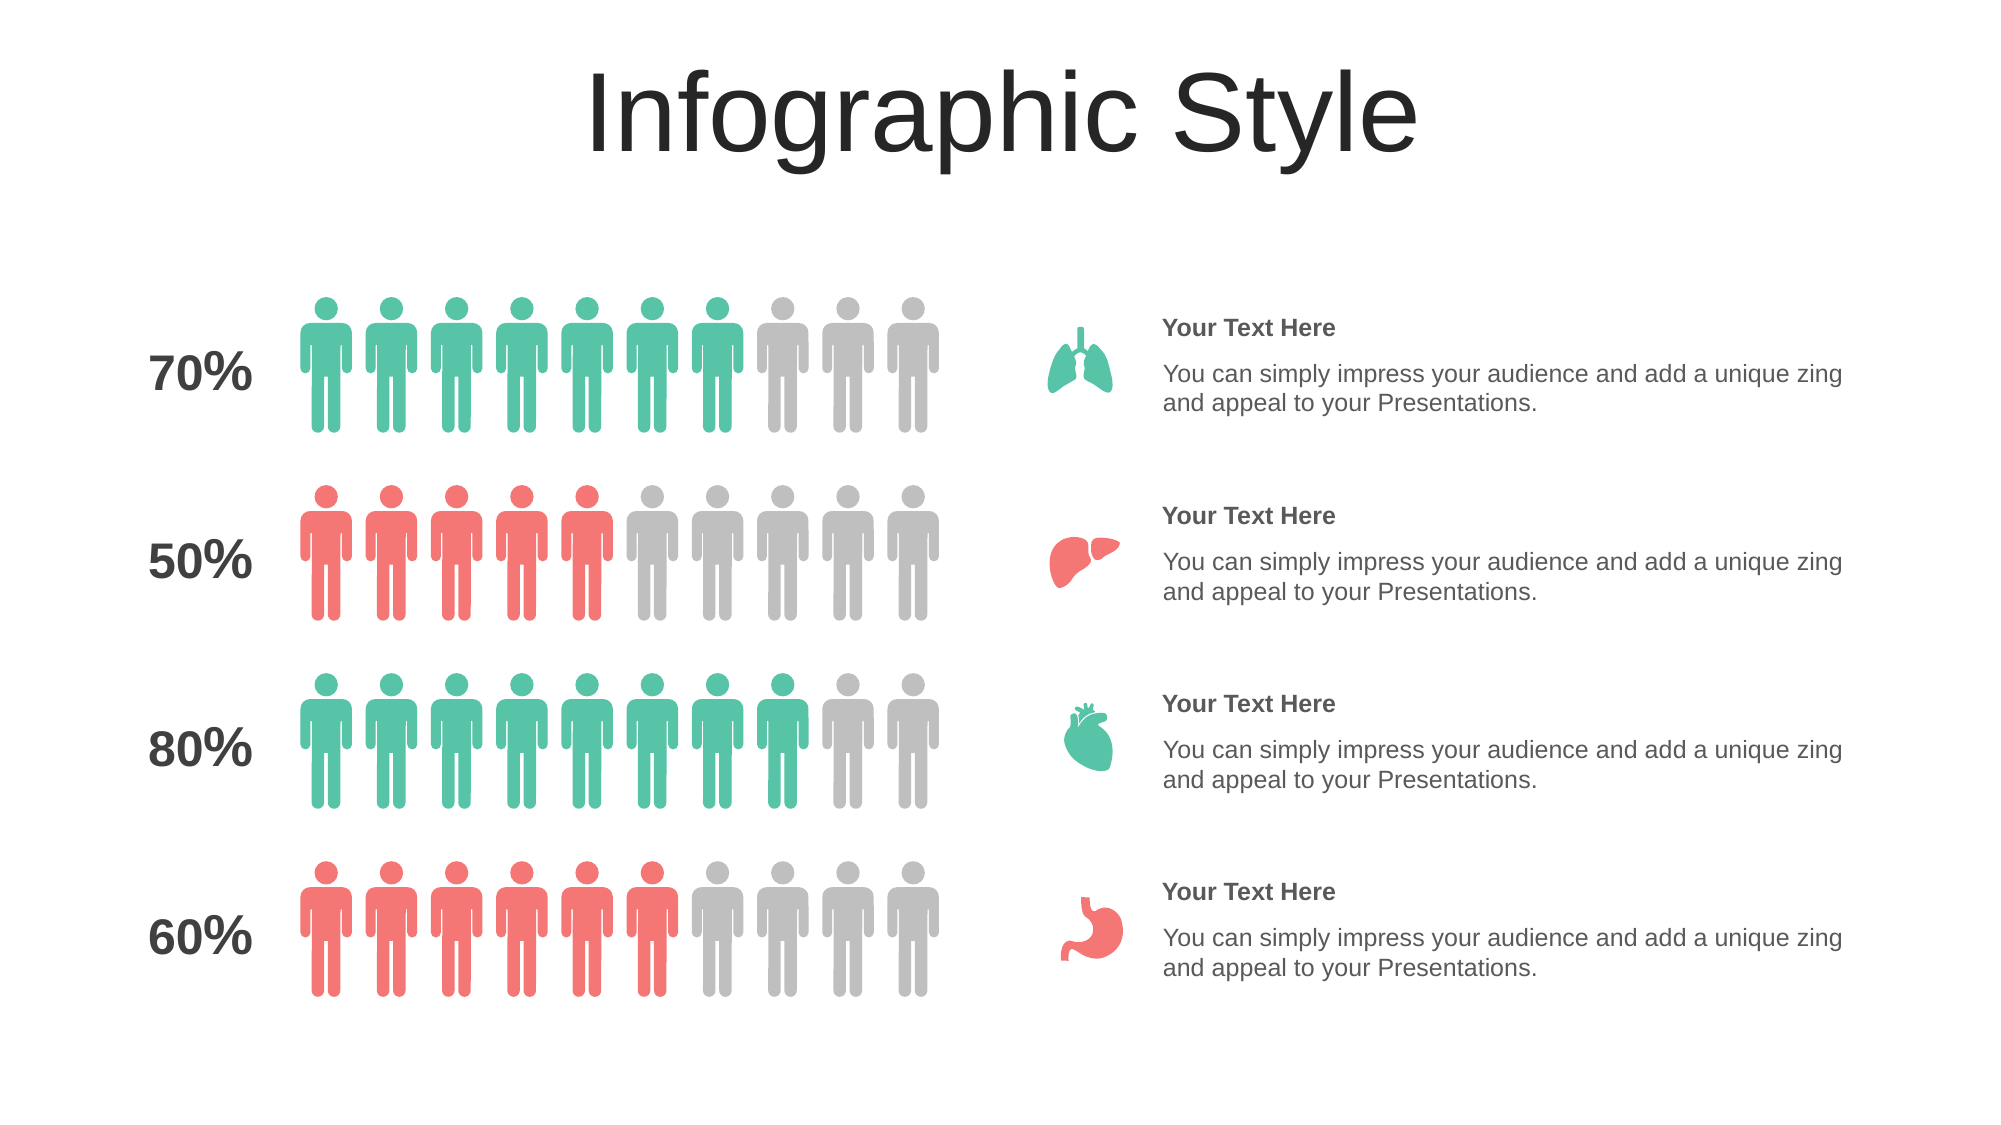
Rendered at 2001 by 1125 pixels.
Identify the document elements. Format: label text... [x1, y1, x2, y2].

text_box [1060, 897, 1123, 961]
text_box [300, 485, 939, 621]
text_box 70% [129, 326, 273, 410]
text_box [1147, 868, 1869, 990]
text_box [1147, 680, 1869, 802]
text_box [300, 673, 939, 809]
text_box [1147, 492, 1869, 614]
text_box [1091, 537, 1120, 561]
text_box [1049, 536, 1091, 588]
list Infographic Style [53, 55, 1952, 175]
text_box [1064, 703, 1113, 772]
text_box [300, 297, 939, 433]
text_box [300, 861, 939, 997]
text_box [1047, 326, 1113, 394]
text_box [1147, 304, 1869, 426]
text_box 60% [129, 891, 273, 974]
text_box 50% [129, 515, 273, 598]
text_box 80% [129, 703, 273, 786]
